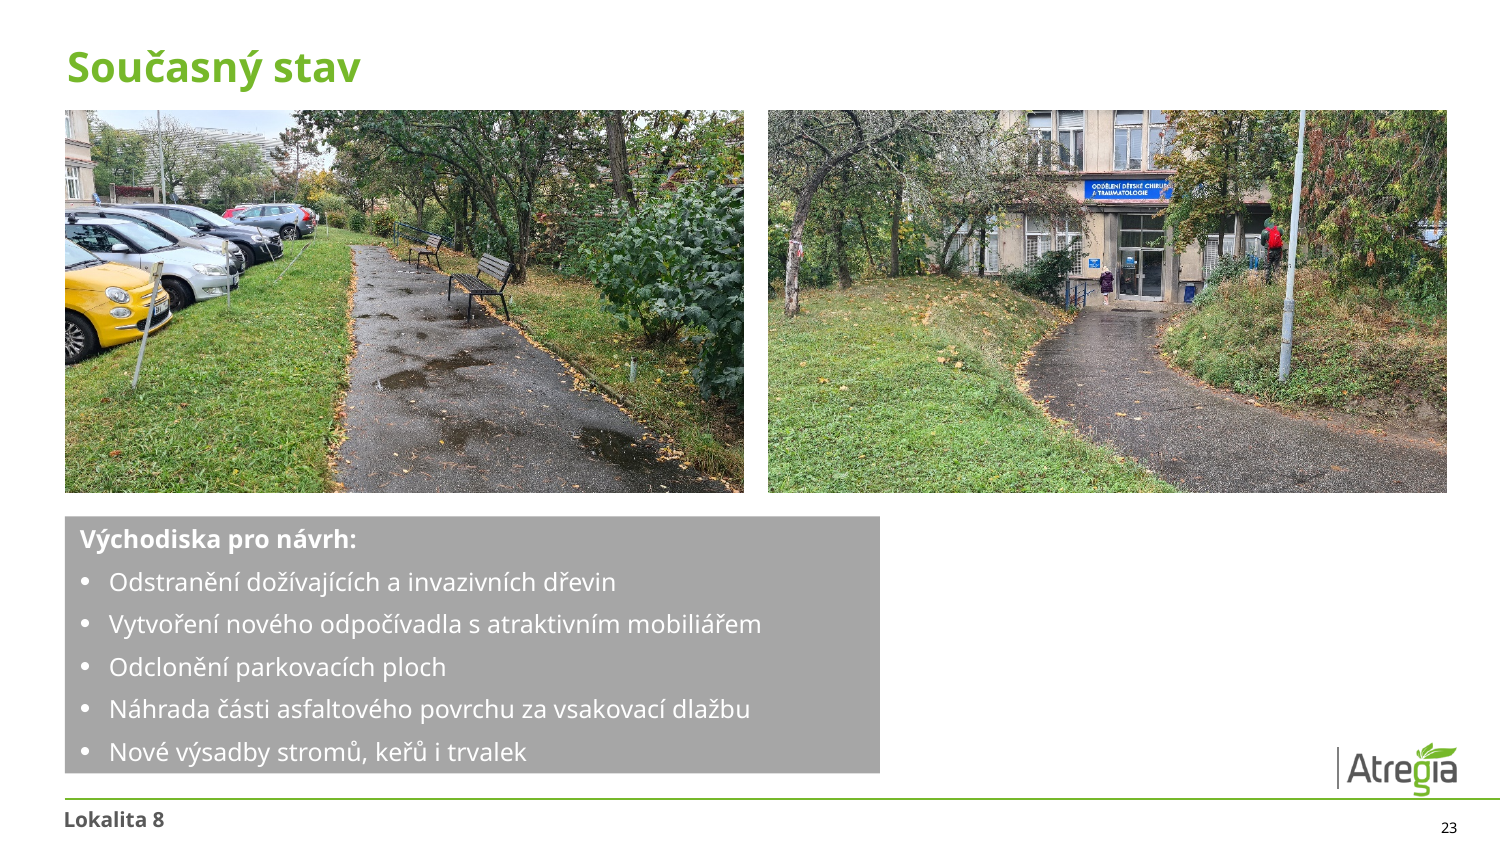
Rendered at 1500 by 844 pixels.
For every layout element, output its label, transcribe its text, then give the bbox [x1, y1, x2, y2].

text_box Lokalita 8 [48, 798, 805, 839]
text_box Východiska pro návrh: Odstranění dožívajících a invazivních dřevin Vytvoření nového odpočívadla s atraktivním mobiliářem Odclonění parkovacích ploch Náhrada části asfaltového povrchu za vsakovací dlažbu Nové výsadby stromů, keřů i trvalek [64, 516, 880, 774]
picture [1330, 734, 1472, 804]
picture [768, 109, 1448, 493]
text_box Současný stav [53, 33, 809, 98]
picture [64, 109, 744, 493]
